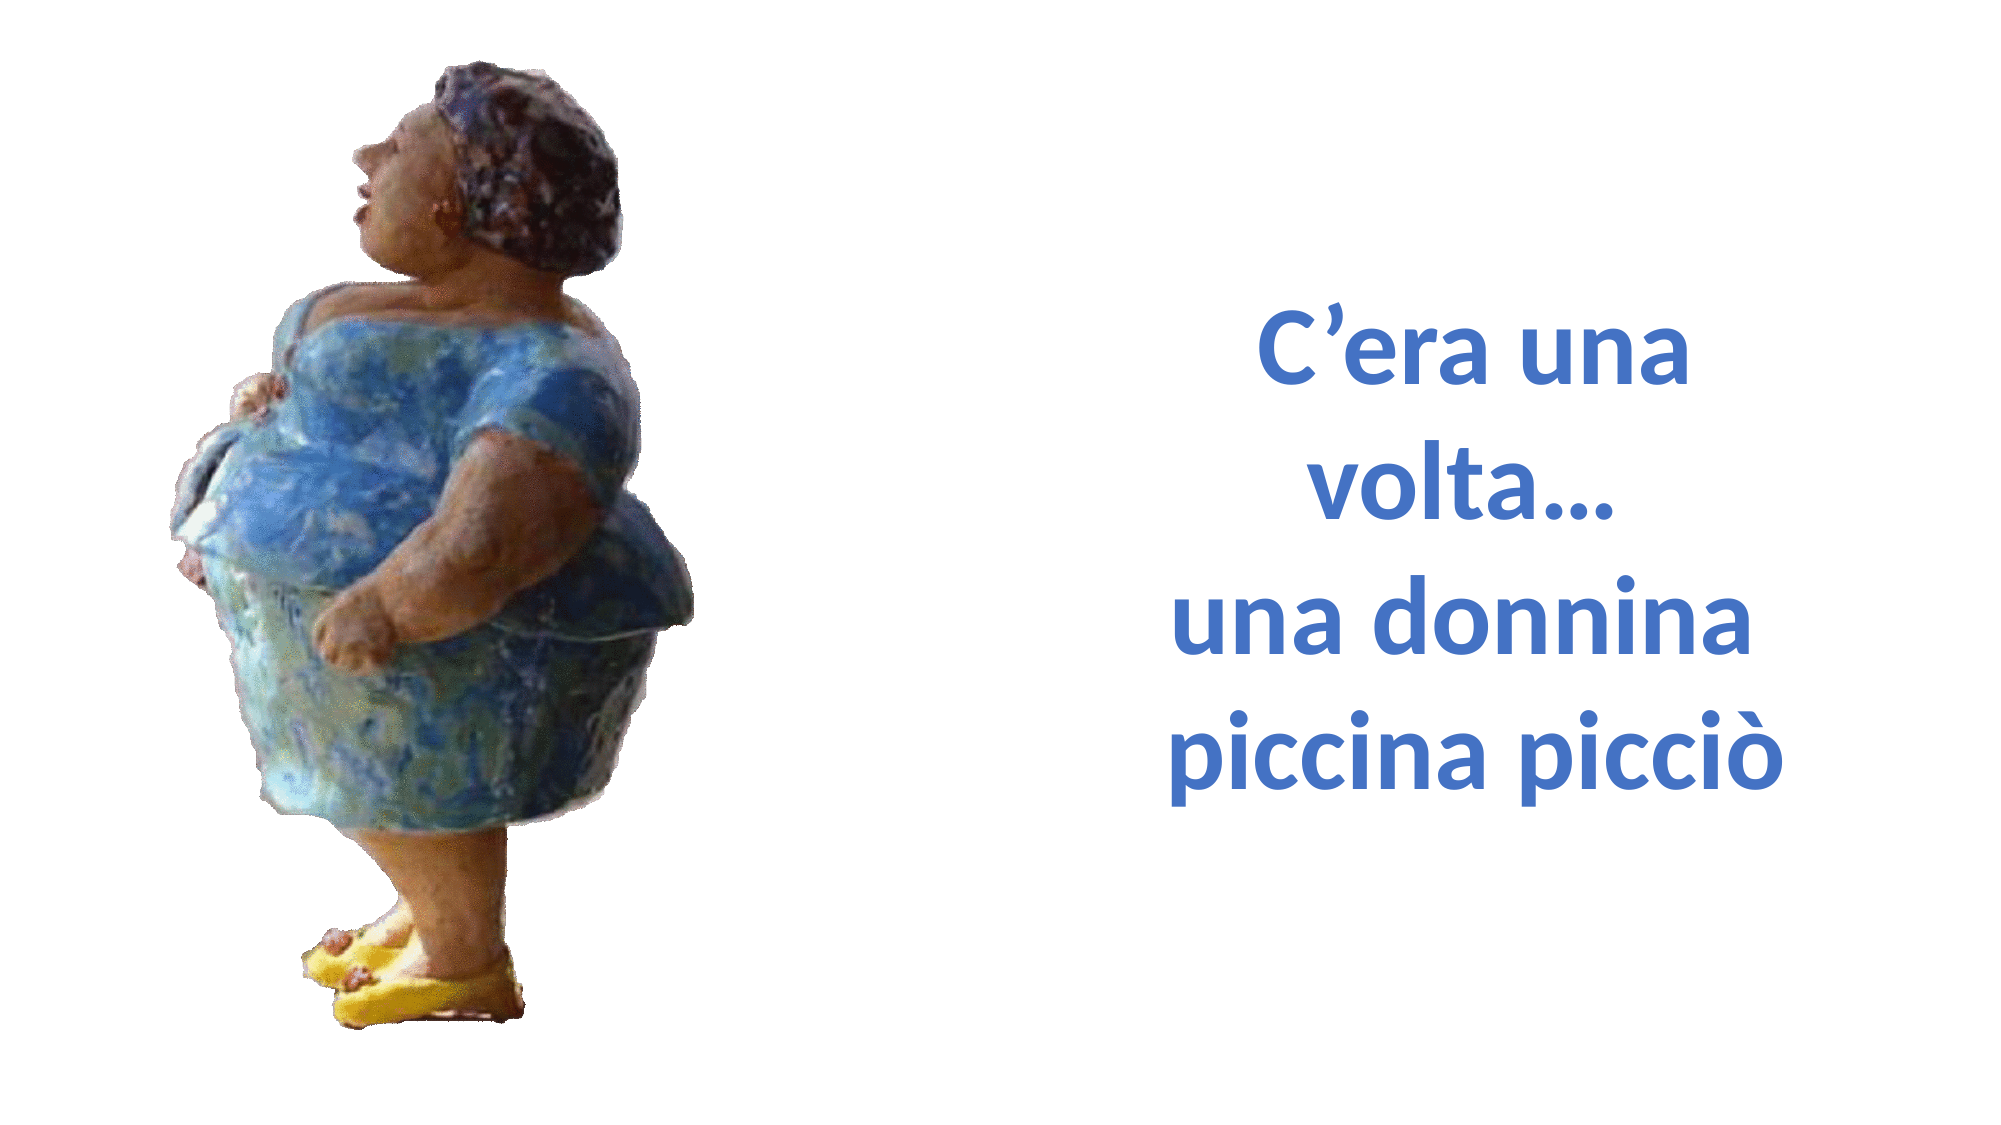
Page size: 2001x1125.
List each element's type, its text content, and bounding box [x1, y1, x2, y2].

text_box C’era una volta… una donnina piccina picciò [1145, 265, 1806, 820]
picture [161, 53, 701, 1037]
